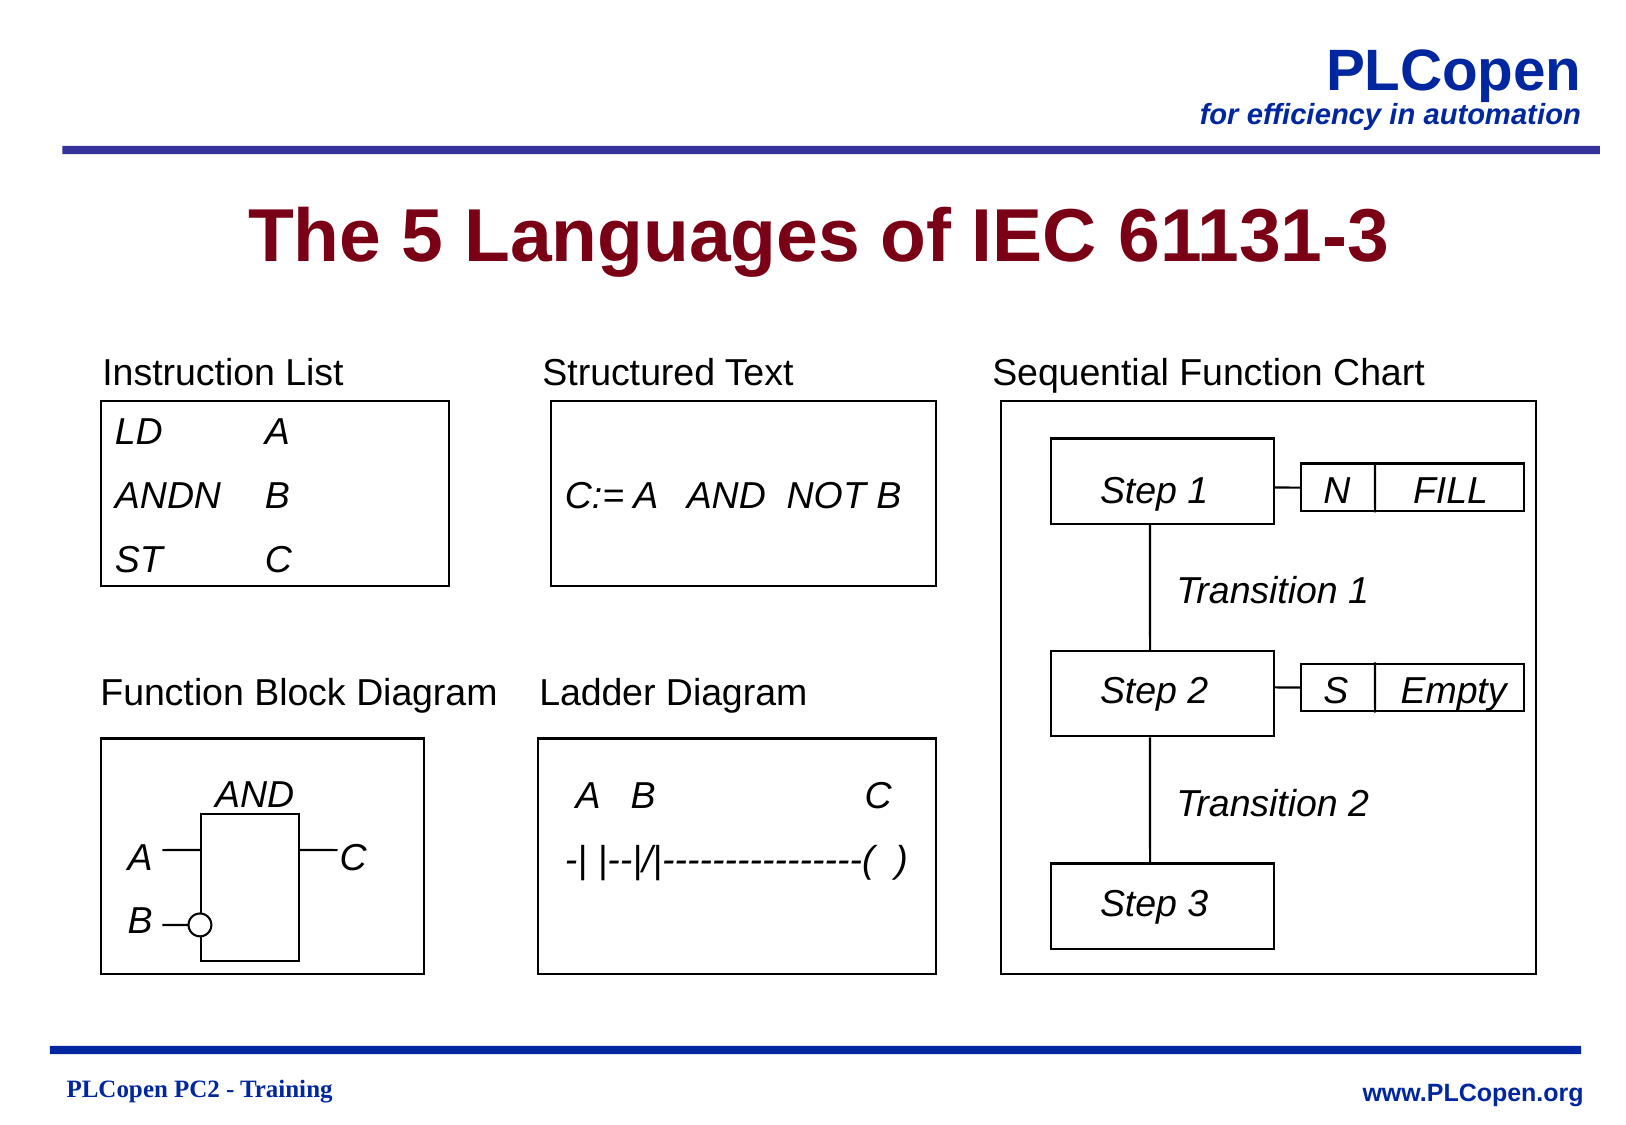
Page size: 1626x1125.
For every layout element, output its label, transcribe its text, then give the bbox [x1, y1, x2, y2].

text_box Instruction List Structured Text Sequential Function Chart [87, 340, 1442, 401]
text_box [1000, 400, 1551, 975]
text_box C:= A AND NOT B [549, 399, 925, 524]
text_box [100, 738, 425, 975]
text_box LD A ANDN B ST C [99, 399, 463, 588]
text_box [550, 401, 937, 587]
title The 5 Languages of IEC 61131-3 [50, 174, 1588, 300]
footer PLCopen PC2 - Training [50, 1050, 350, 1125]
text_box [562, 1024, 1063, 1100]
text_box Function Block Diagram Ladder Diagram [85, 660, 824, 721]
text_box [538, 738, 937, 974]
text_box [125, 1024, 463, 1100]
text_box A B C -| |--|/|----------------( ) [549, 699, 938, 888]
